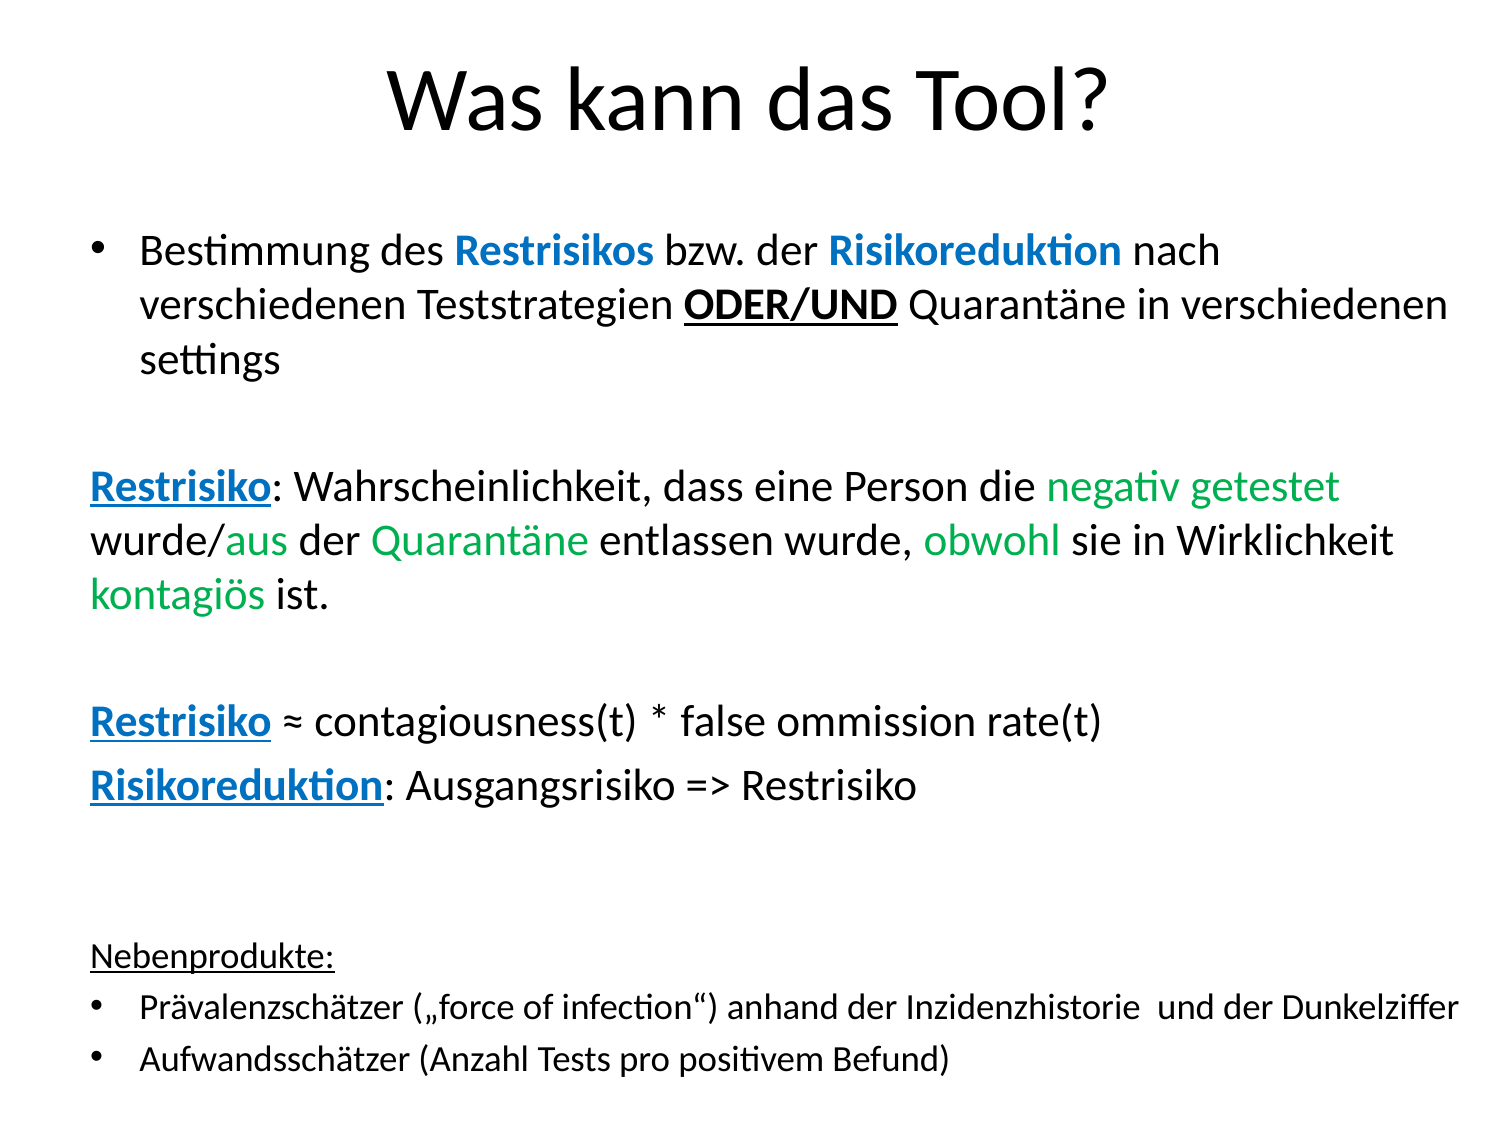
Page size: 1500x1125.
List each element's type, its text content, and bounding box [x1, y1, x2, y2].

title Was kann das Tool? [75, 0, 1425, 188]
list Bestimmung des Restrisikos bzw. der Risikoreduktion nach verschiedenen Teststrategien ODER/UND Quarantäne in verschiedenen settings Restrisiko: Wahrscheinlichkeit, dass eine Person die negativ getestet wurde/aus der Quarantäne entlassen wurde, obwohl sie in Wirklichkeit kontagiös ist. Restrisiko ≈ contagiousness(t) * false ommission rate(t) Risikoreduktion: Ausgangsrisiko => Restrisiko Nebenprodukte: Prävalenzschätzer („force of infection“) anhand der Inzidenzhistorie und der Dunkelziffer Aufwandsschätzer (Anzahl Tests pro positivem Befund) [75, 212, 1488, 1100]
